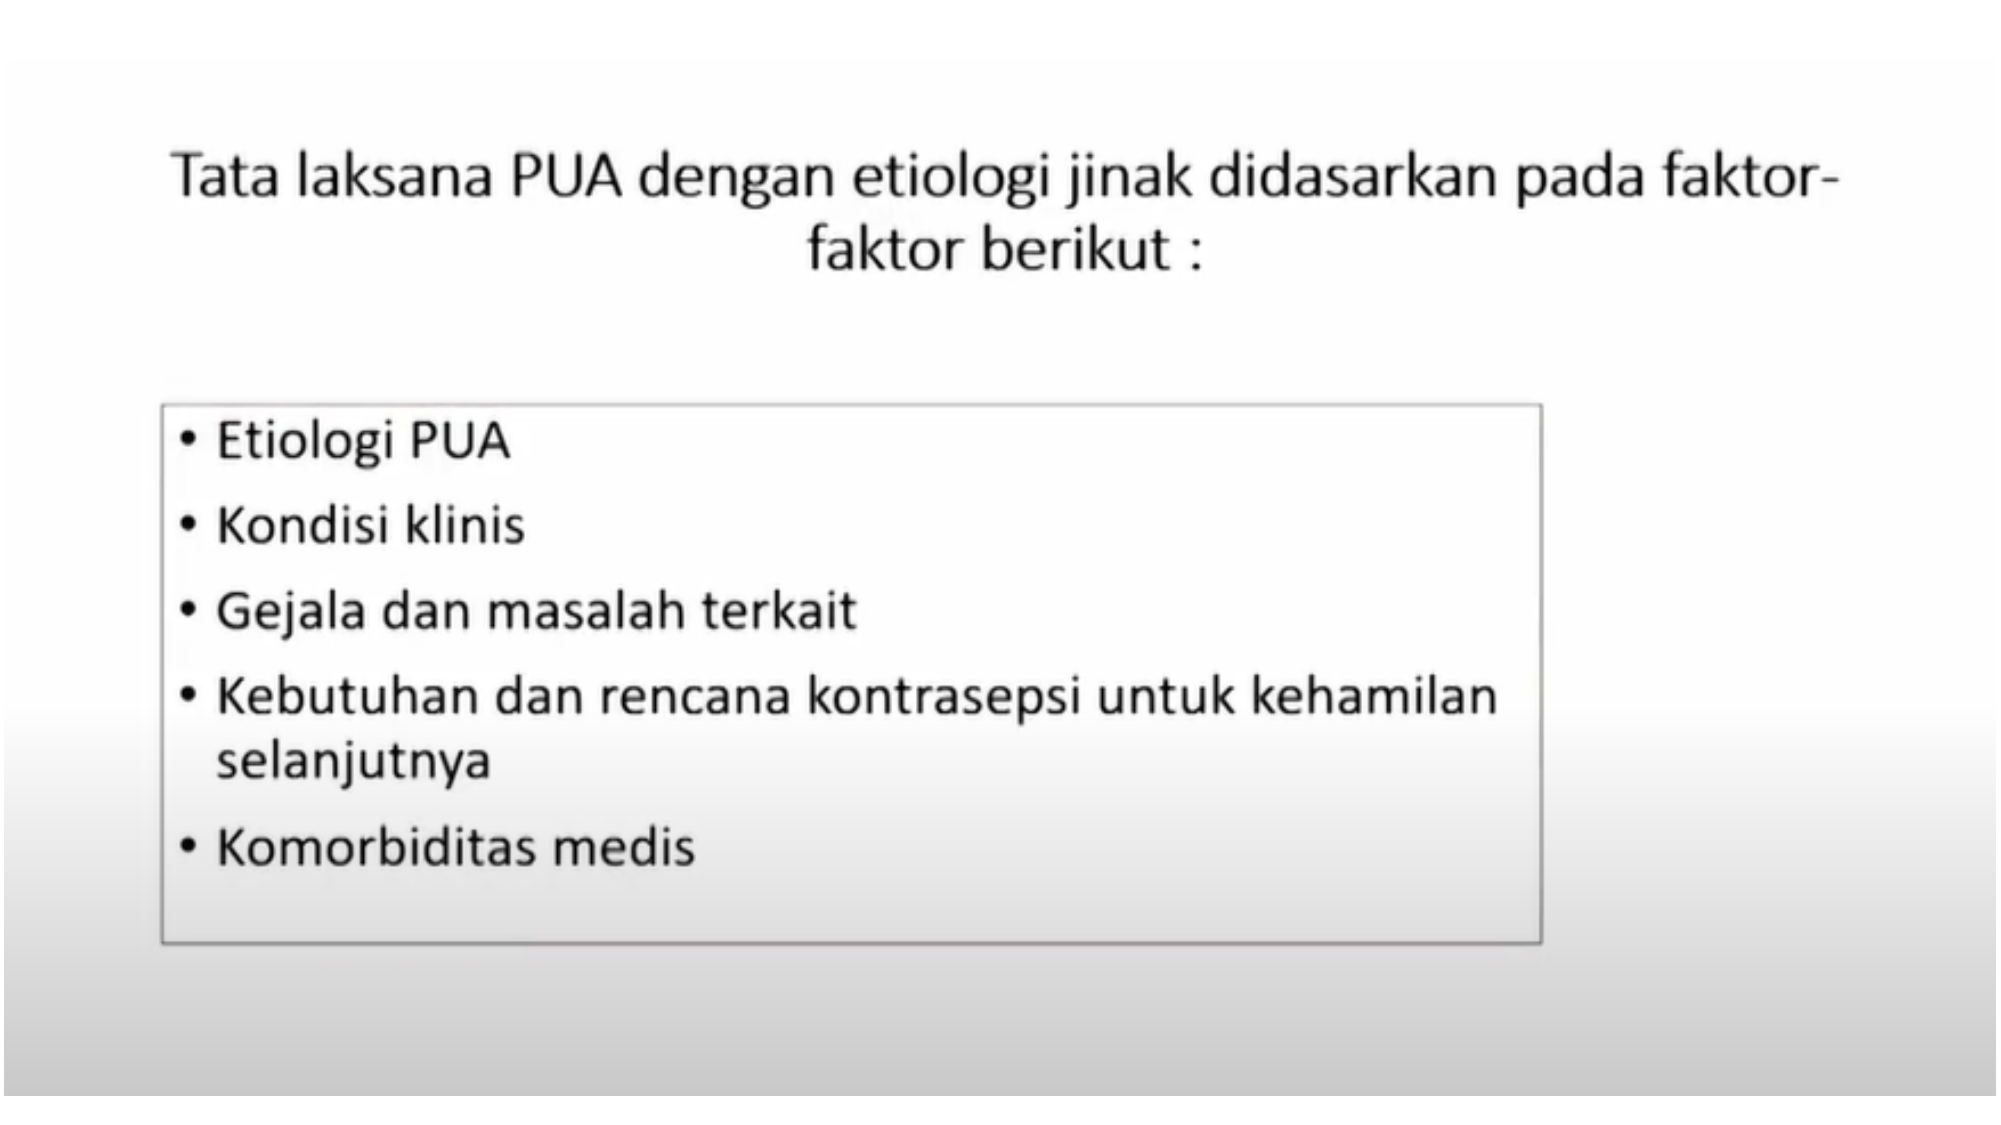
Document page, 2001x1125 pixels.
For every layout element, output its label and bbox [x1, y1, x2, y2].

list [4, 59, 1996, 1096]
